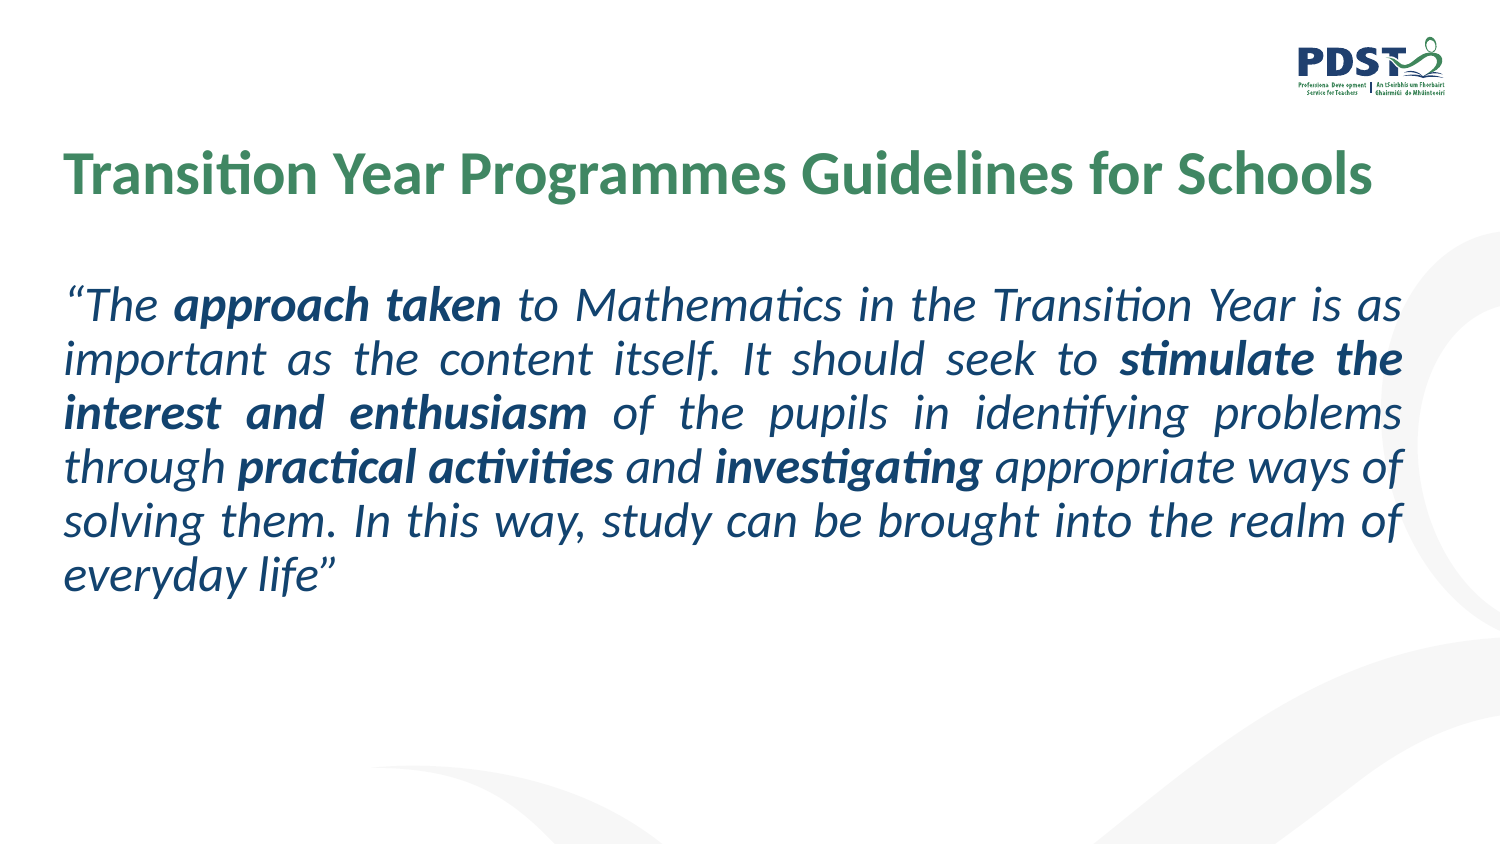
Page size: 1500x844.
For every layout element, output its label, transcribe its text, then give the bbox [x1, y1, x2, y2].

list “The approach taken to Mathematics in the Transition Year is as important as the content itself. It should seek to stimulate the interest and enthusiasm of the pupils in identifying problems through practical activities and investigating appropriate ways of solving them. In this way, study can be brought into the realm of everyday life” [63, 278, 1404, 634]
title Transition Year Programmes Guidelines for Schools [63, 110, 1500, 208]
